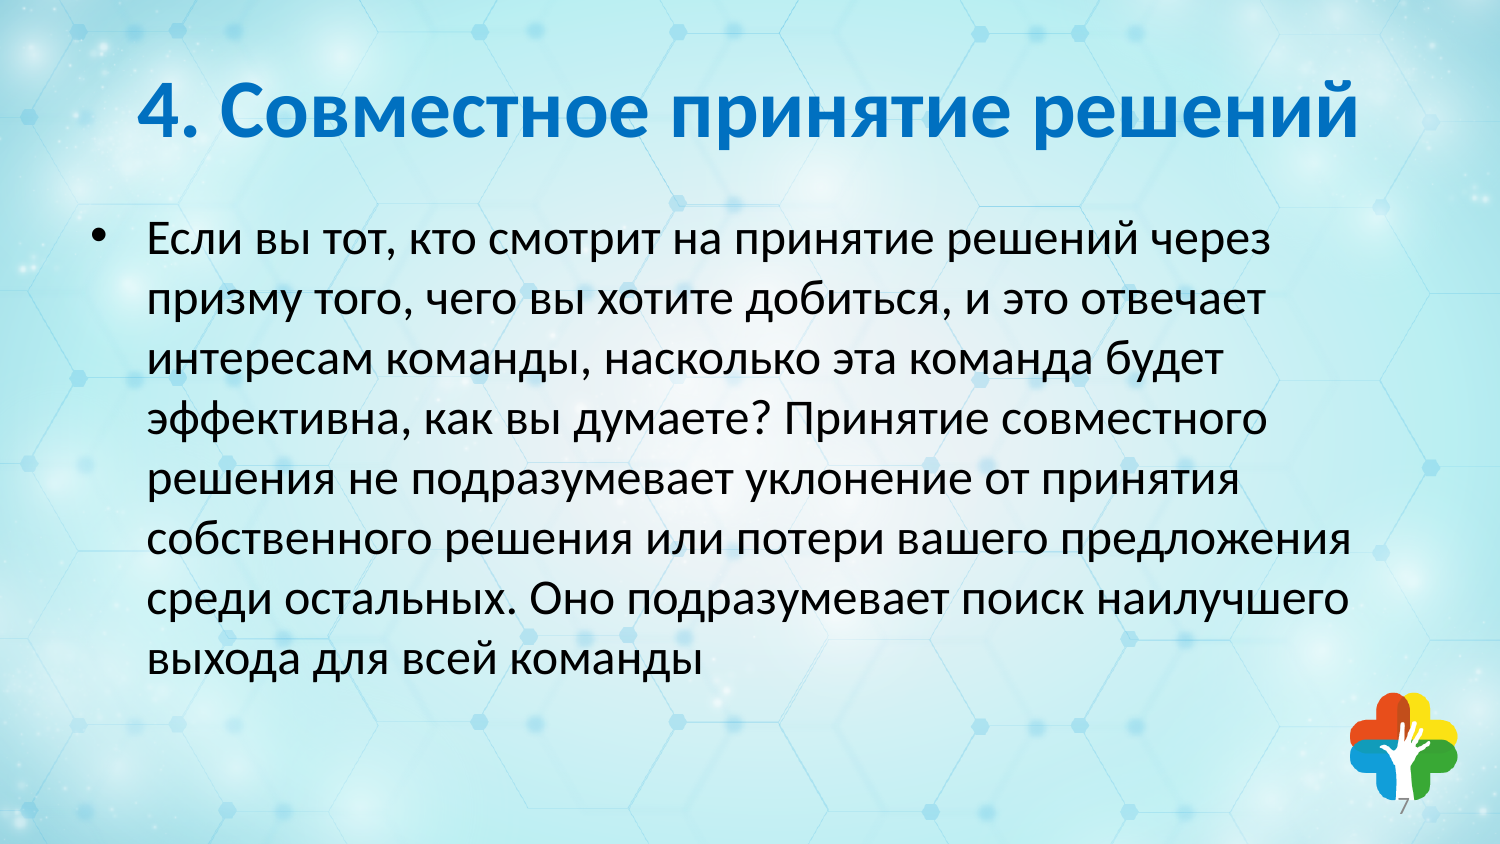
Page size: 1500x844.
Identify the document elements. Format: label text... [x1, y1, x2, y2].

picture [0, 0, 1500, 844]
slide_number 7 [1074, 782, 1425, 828]
list Если вы тот, кто смотрит на принятие решений через призму того, чего вы хотите добиться, и это отвечает интересам команды, насколько эта команда будет эффективна, как вы думаете? Принятие совместного решения не подразумевает уклонение от принятия собственного решения или потери вашего предложения среди остальных. Оно подразумевает поиск наилучшего выхода для всей команды [74, 196, 1426, 754]
title 4. Совместное принятие решений [74, 33, 1426, 175]
